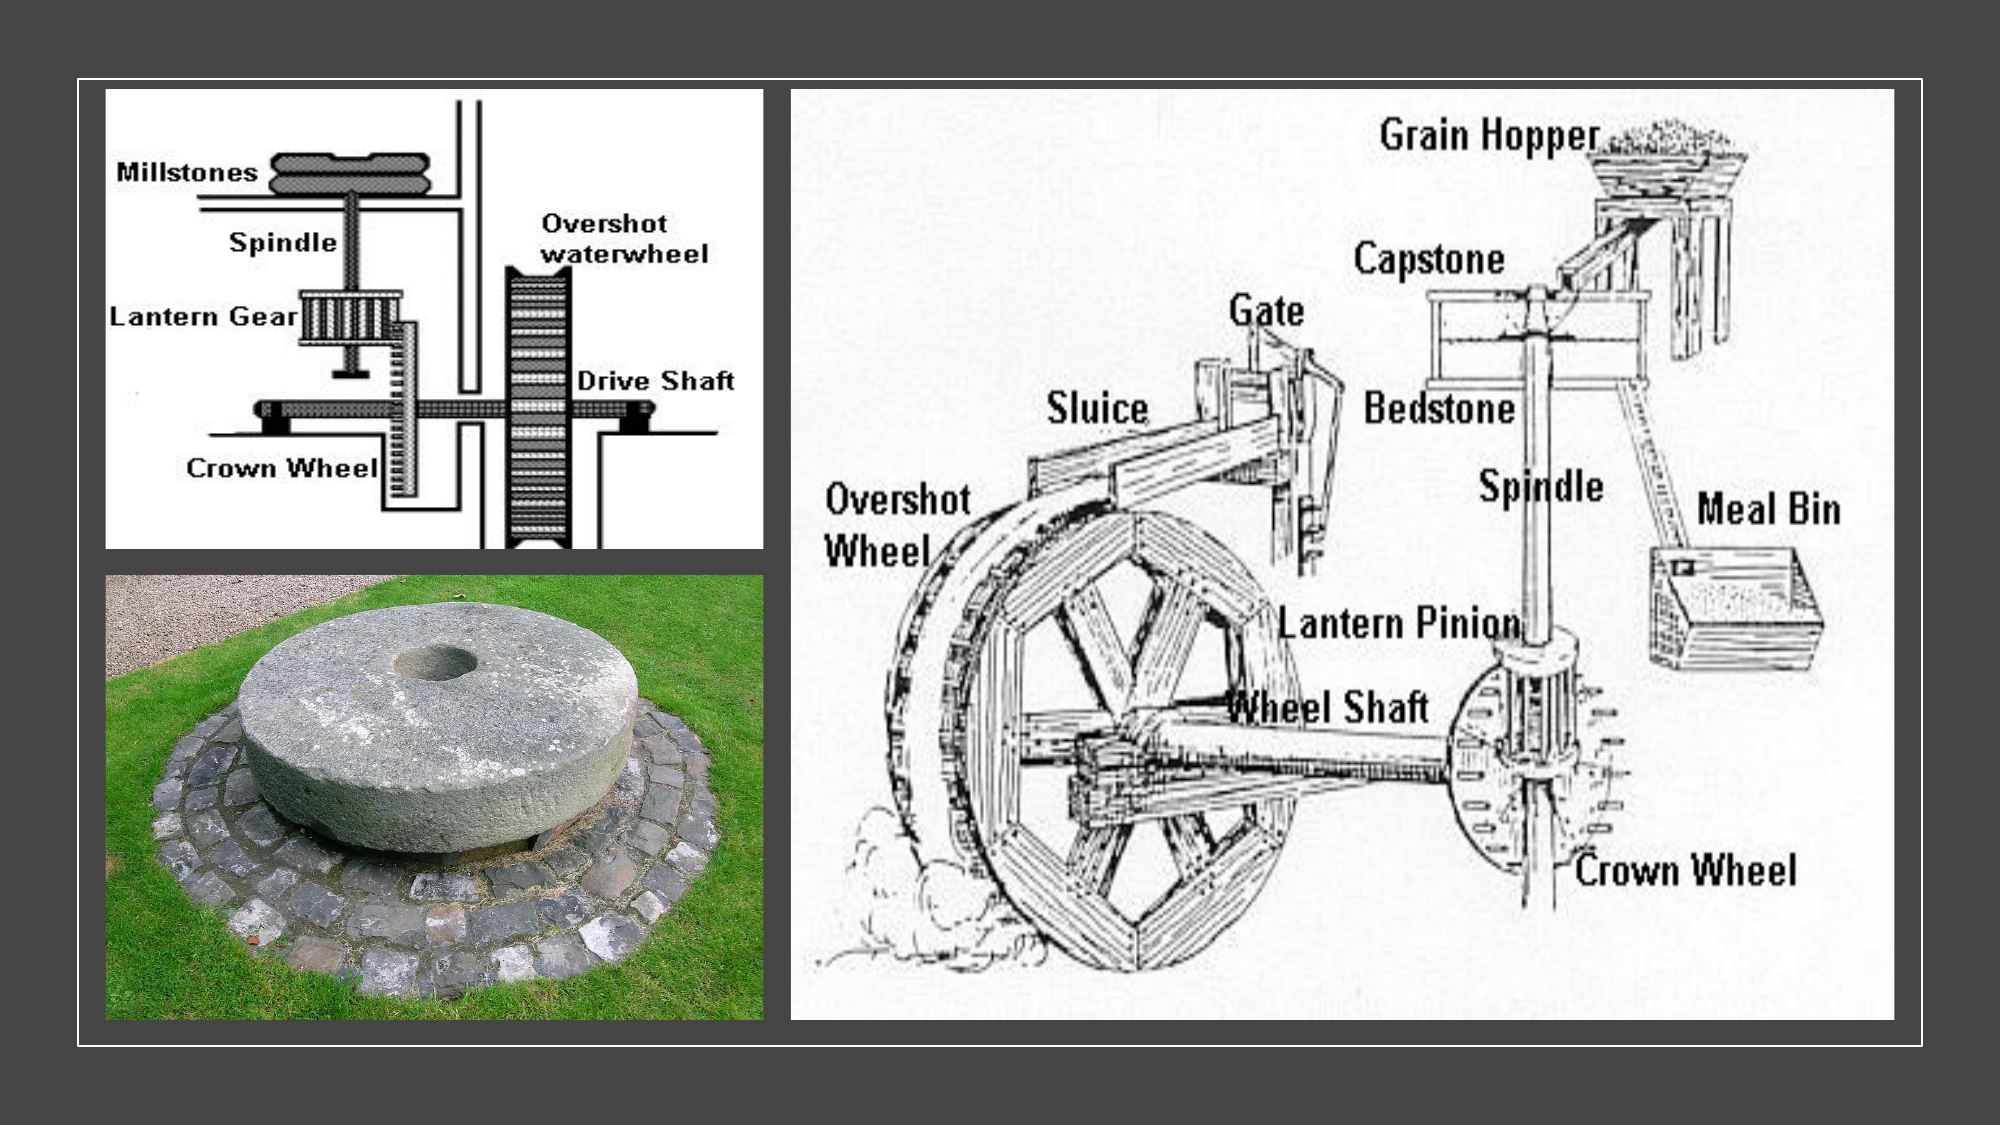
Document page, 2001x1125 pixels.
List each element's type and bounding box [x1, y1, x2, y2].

picture [105, 89, 764, 549]
picture [790, 89, 1895, 1020]
picture [105, 575, 764, 1020]
text_box [0, 0, 2000, 1125]
text_box [77, 78, 1923, 1047]
